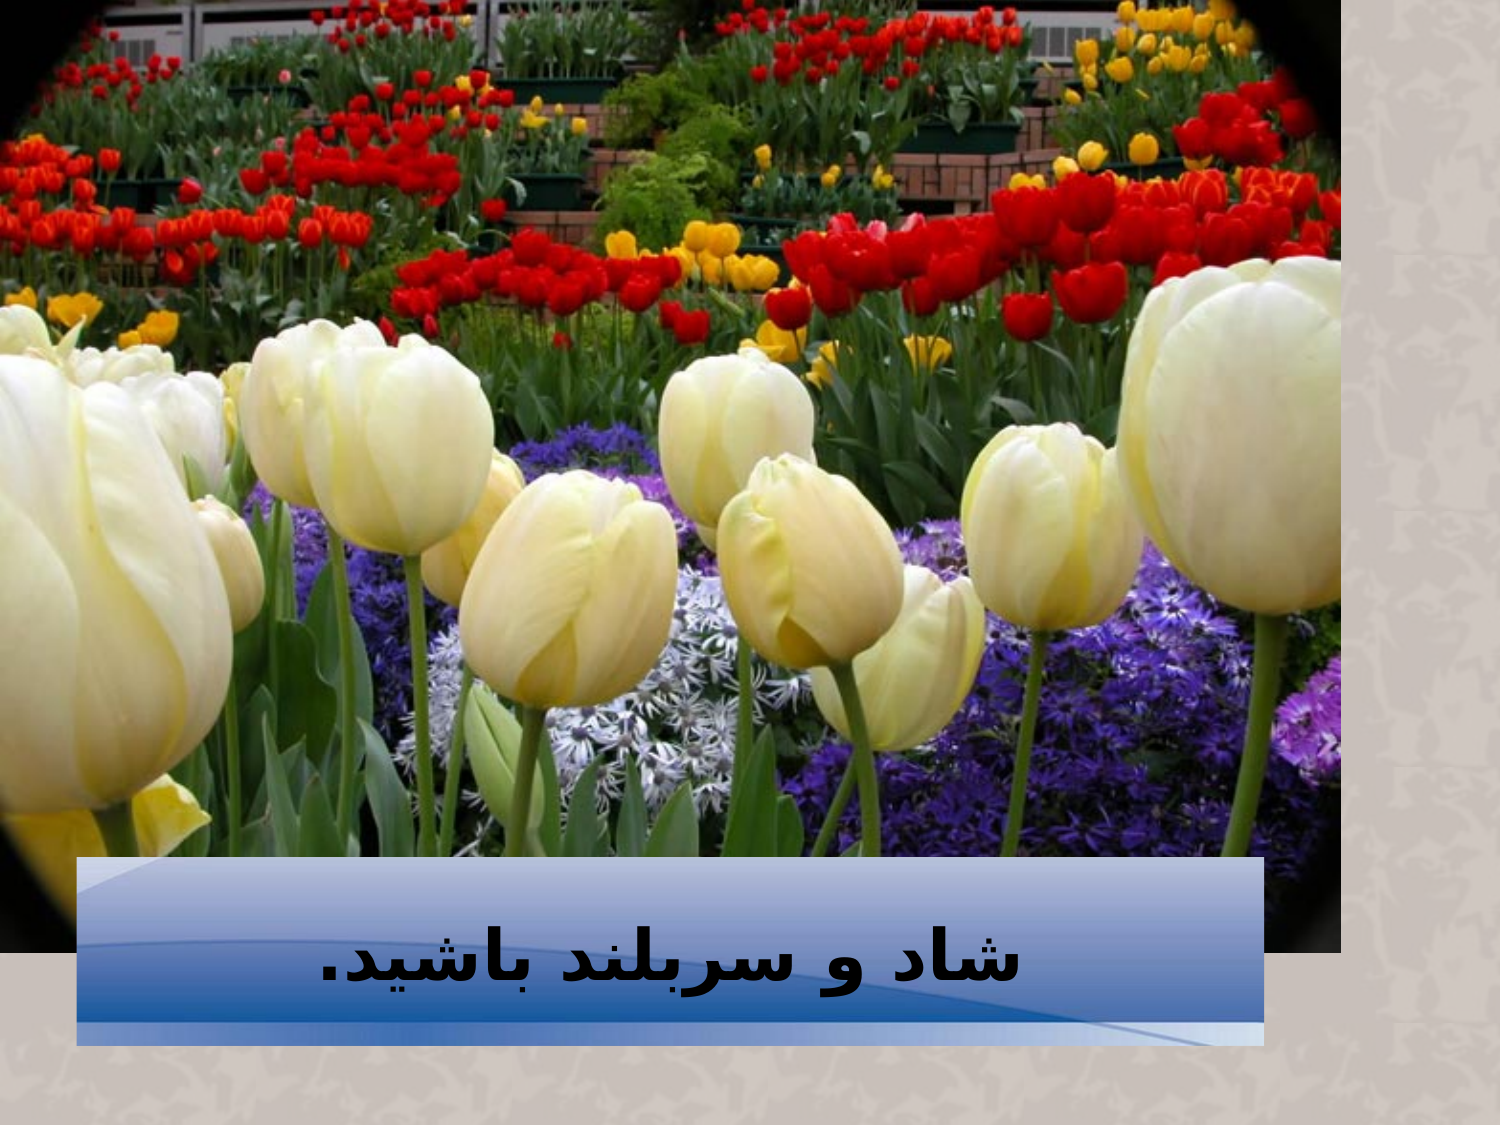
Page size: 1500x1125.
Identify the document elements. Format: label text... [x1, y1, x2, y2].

title شاد و سربلند باشید. [76, 961, 1265, 1046]
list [0, 0, 1341, 953]
